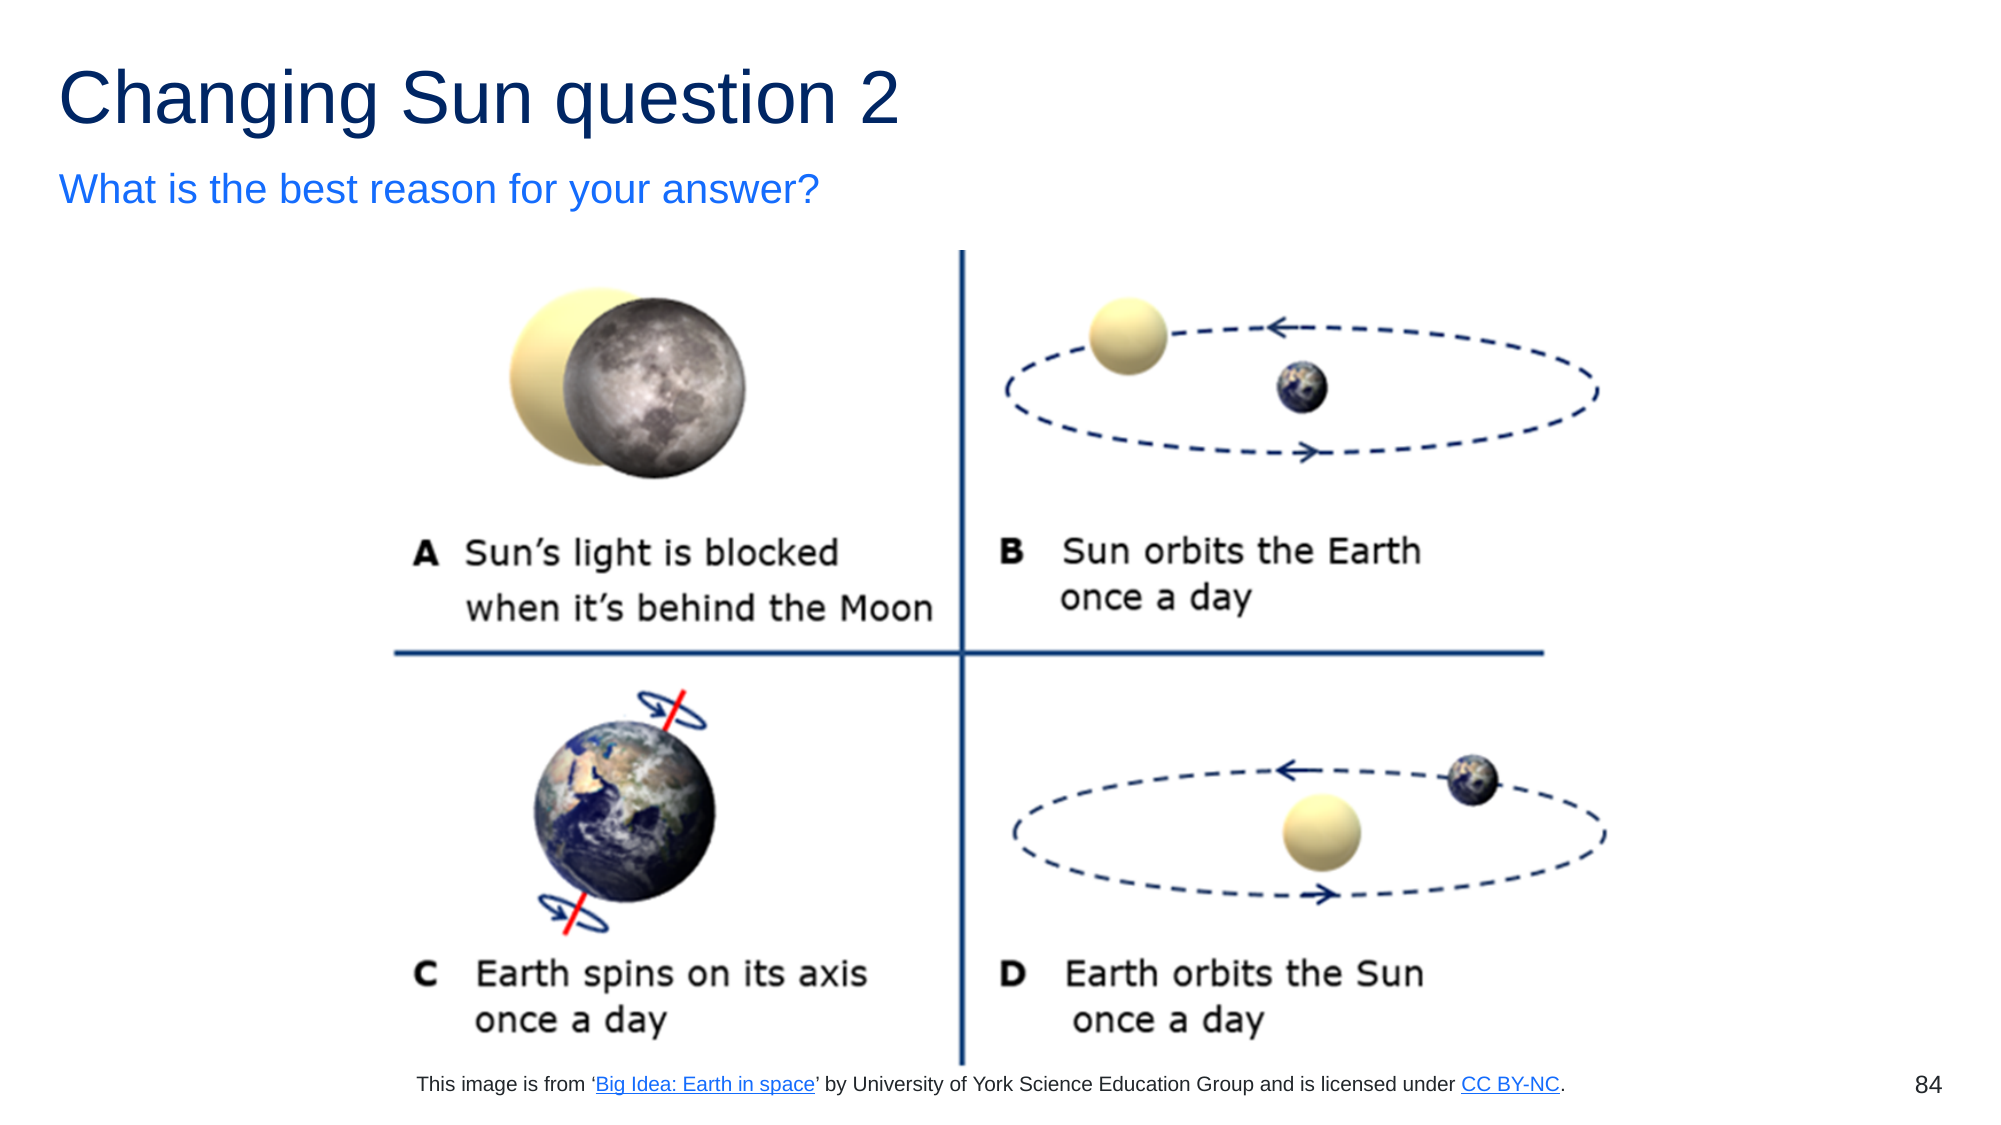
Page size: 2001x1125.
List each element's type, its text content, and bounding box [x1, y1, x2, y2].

title Changing Sun question 2 [59, 59, 1943, 149]
picture [374, 250, 1625, 1073]
list What is the best reason for your answer? [59, 161, 1943, 212]
text_box This image is from ‘Big Idea: Earth in space’ by University of York Science Education Group and is licensed under CC BY-NC. [416, 1073, 1607, 1101]
slide_number 84 [1824, 1068, 1943, 1099]
